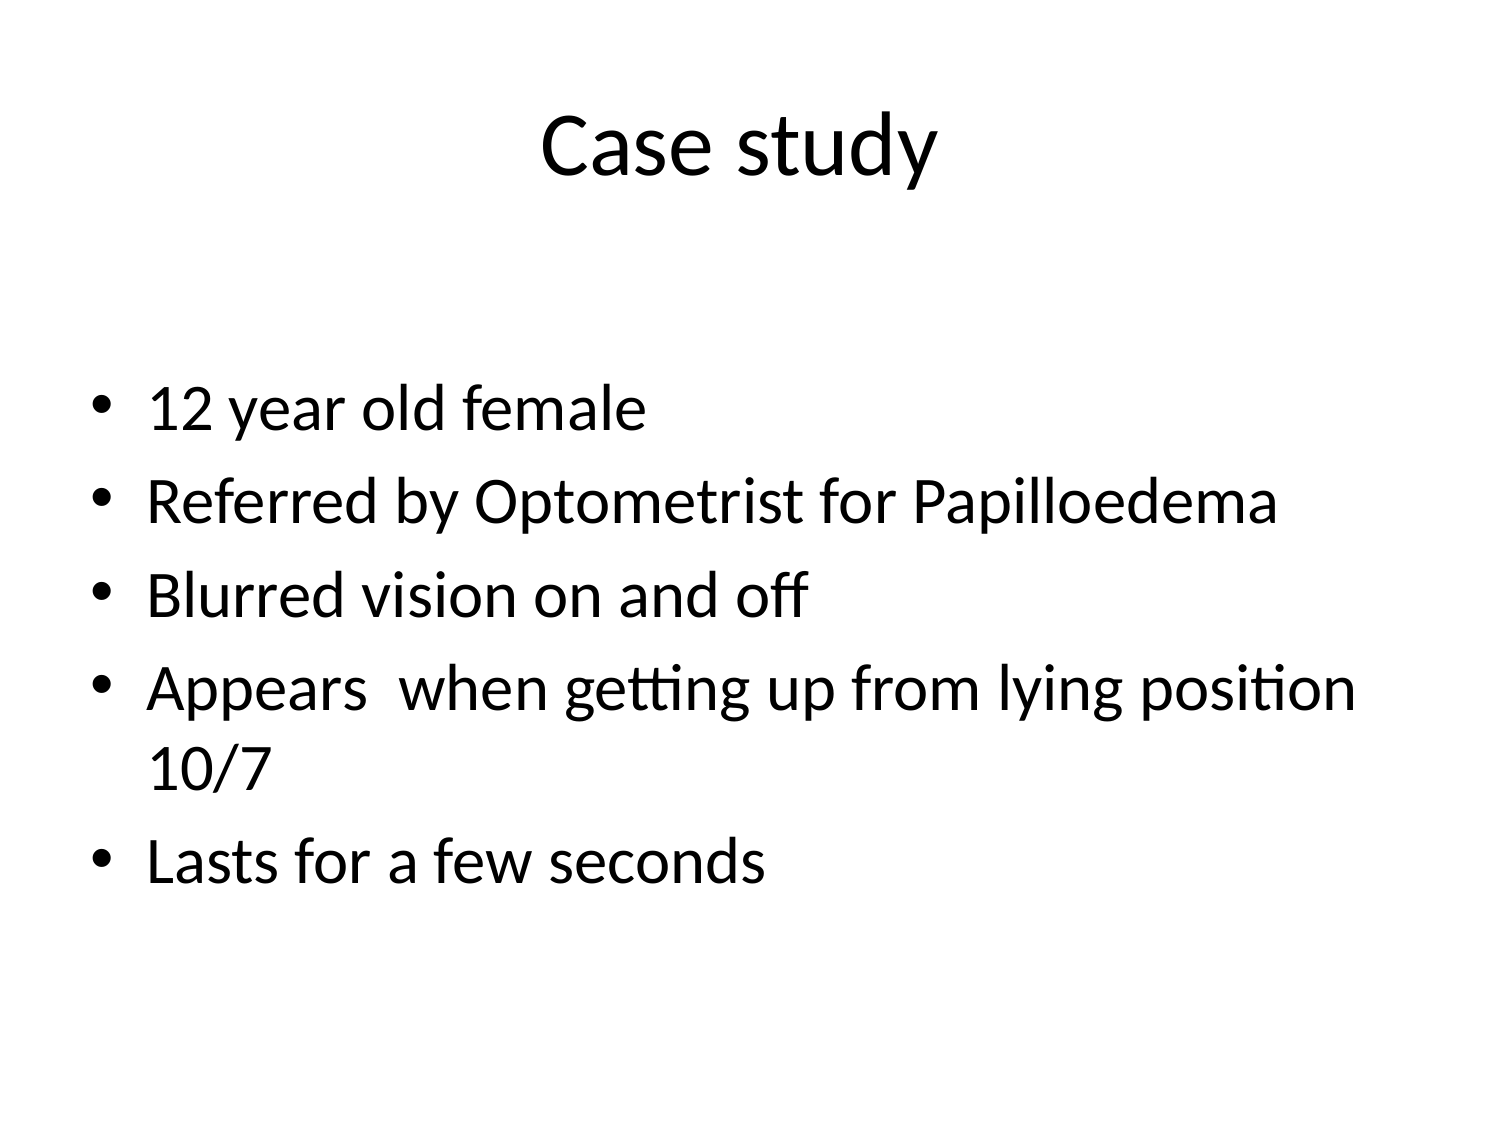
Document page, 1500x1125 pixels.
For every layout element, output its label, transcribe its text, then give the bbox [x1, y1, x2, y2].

list 12 year old female Referred by Optometrist for Papilloedema Blurred vision on and off Appears when getting up from lying position 10/7 Lasts for a few seconds [75, 262, 1425, 1005]
title Case study [75, 45, 1425, 233]
